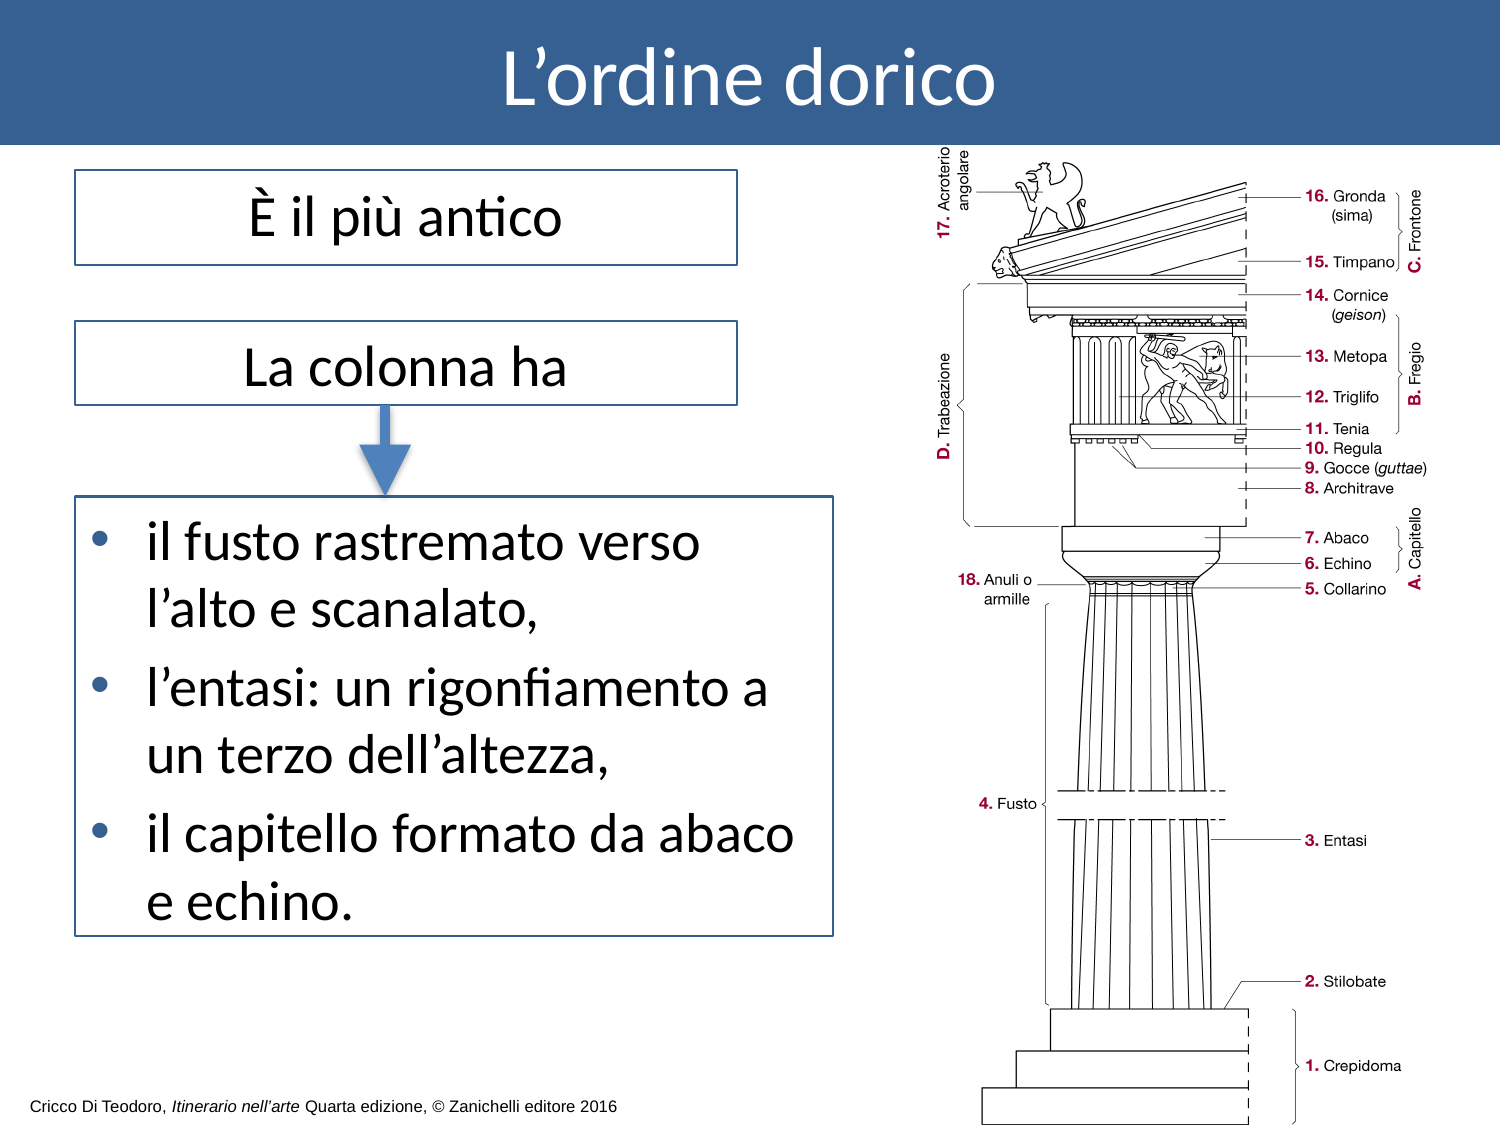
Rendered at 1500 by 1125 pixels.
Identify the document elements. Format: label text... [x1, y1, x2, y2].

text_box La colonna ha [75, 320, 738, 406]
text_box Cricco Di Teodoro, Itinerario nell’arte Quarta edizione, © Zanichelli editore 2016 [15, 1088, 703, 1112]
text_box il fusto rastremato verso l’alto e scanalato, l’entasi: un rigonfiamento a un terzo dell’altezza, il capitello formato da abaco e echino. [75, 496, 834, 937]
text_box È il più antico [75, 170, 738, 265]
picture [934, 144, 1428, 1125]
text_box L’ordine dorico [0, 0, 1500, 145]
